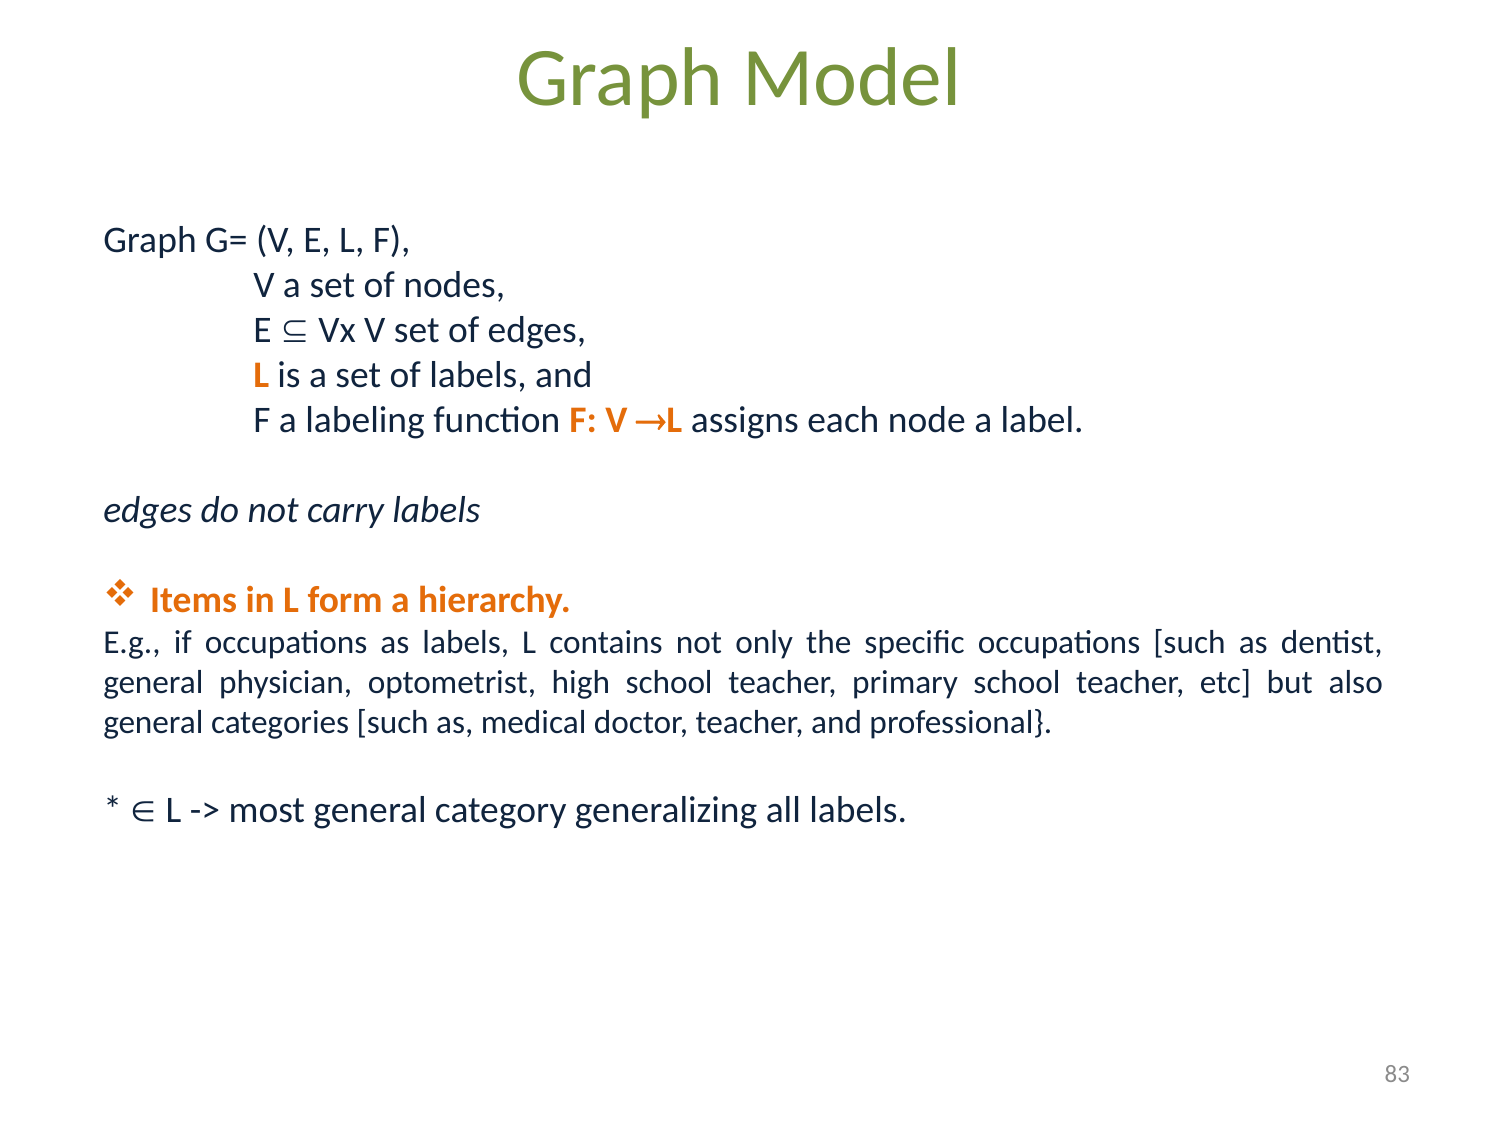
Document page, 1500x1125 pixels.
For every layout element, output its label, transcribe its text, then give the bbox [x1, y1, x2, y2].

text_box Graph Model [71, 12, 1407, 131]
slide_number 83 [1074, 1042, 1425, 1103]
text_box Graph G= (V, E, L, F), V a set of nodes, E  Vx V set of edges, L is a set of labels, and F a labeling function F: V L assigns each node a label. edges do not carry labels Items in L form a hierarchy. E.g., if occupations as labels, L contains not only the specific occupations [such as dentist, general physician, optometrist, high school teacher, primary school teacher, etc] but also general categories [such as, medical doctor, teacher, and professional}. *  L -> most general category generalizing all labels. [88, 208, 1400, 883]
